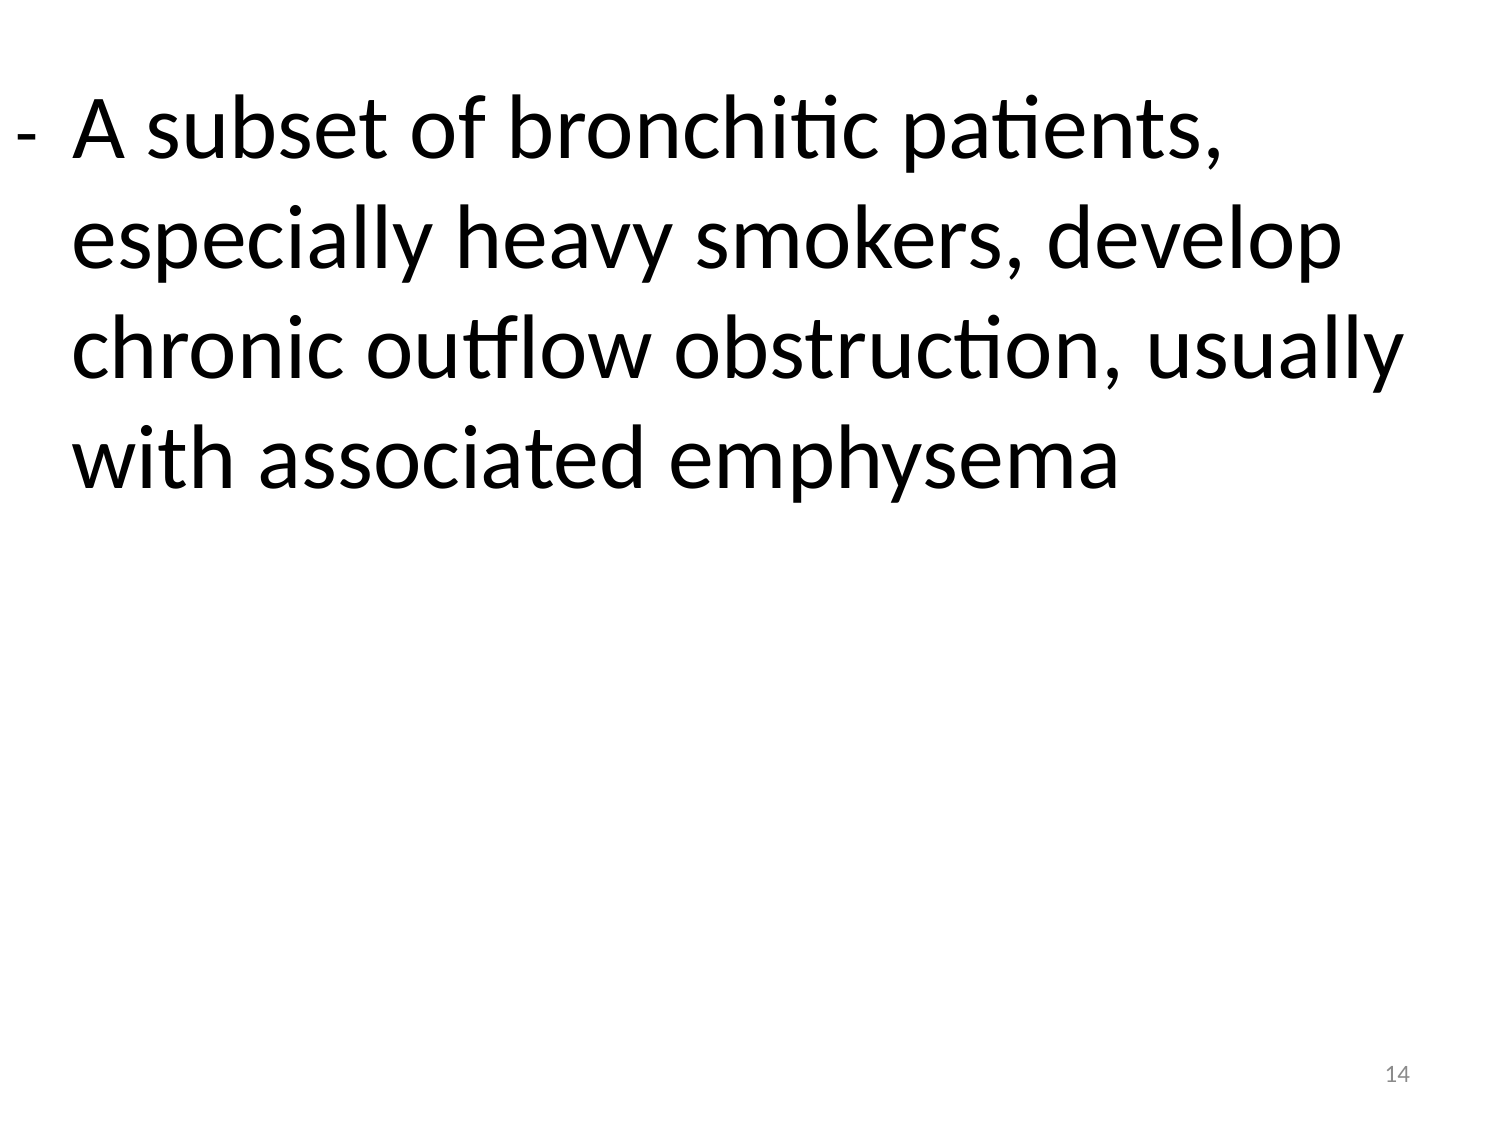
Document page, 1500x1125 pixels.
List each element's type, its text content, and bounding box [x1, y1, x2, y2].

slide_number 14 [1074, 1042, 1425, 1103]
list - A subset of bronchitic patients, especially heavy smokers, develop chronic outflow obstruction, usually with associated emphysema [0, 59, 1500, 1125]
